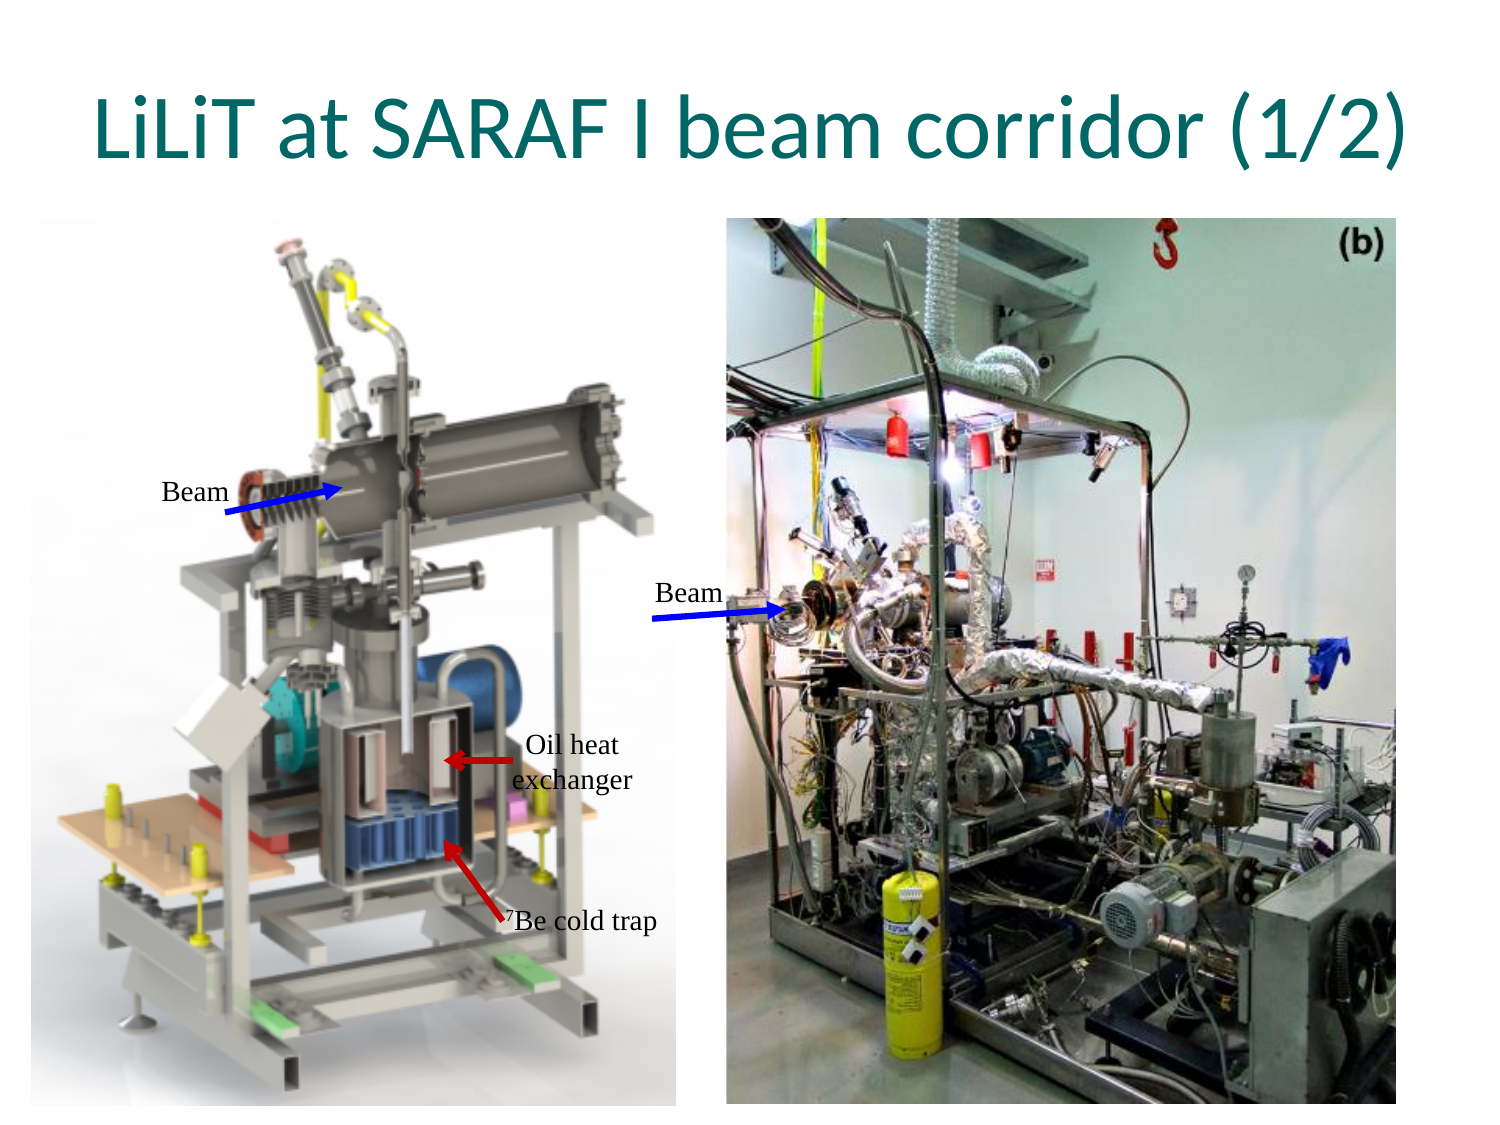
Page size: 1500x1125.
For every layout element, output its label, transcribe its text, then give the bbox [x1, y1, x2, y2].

picture [31, 221, 676, 1107]
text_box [651, 608, 787, 619]
picture [724, 218, 1397, 1104]
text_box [224, 487, 343, 513]
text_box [443, 839, 504, 922]
title LiLiT at SARAF I beam corridor (1/2) [31, 42, 1473, 200]
text_box Beam [679, 565, 719, 607]
